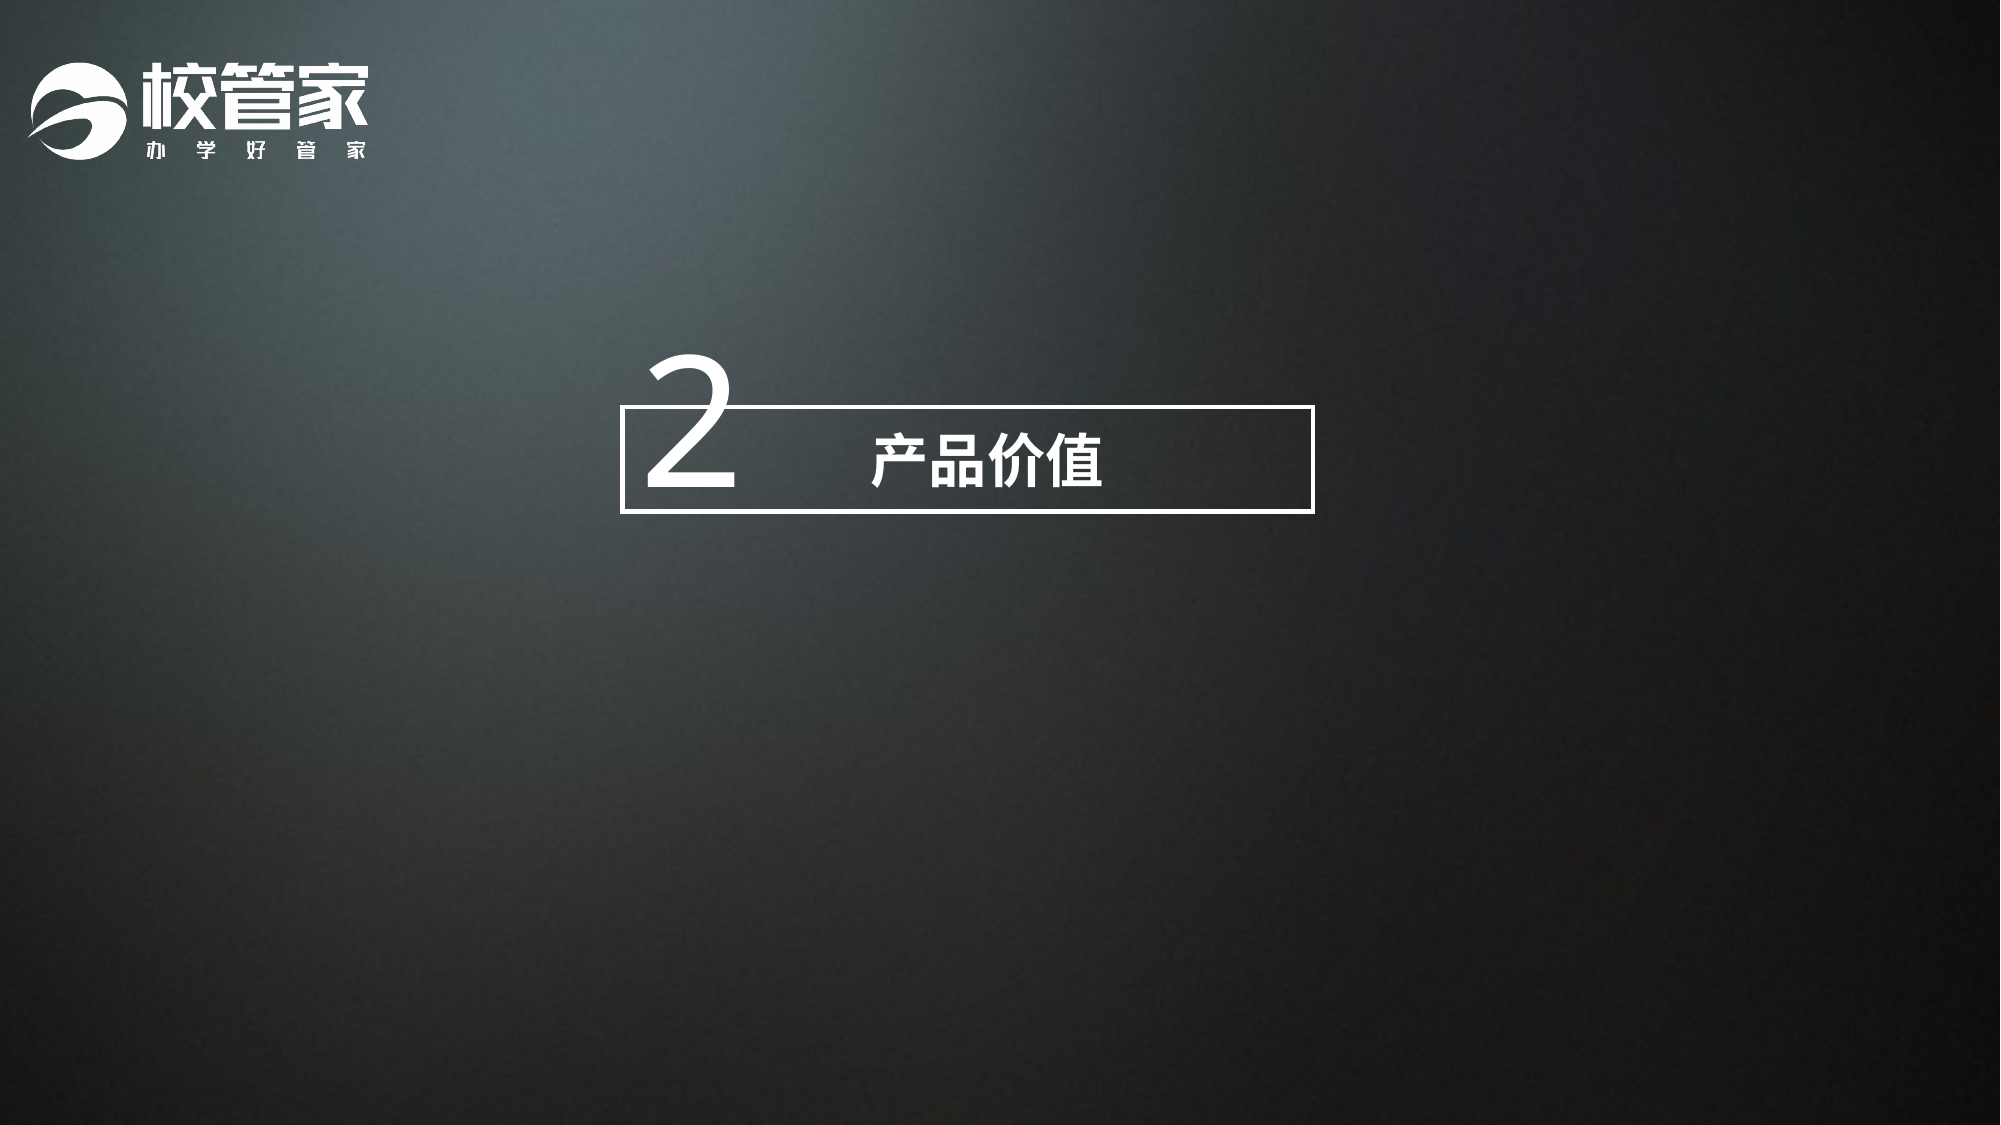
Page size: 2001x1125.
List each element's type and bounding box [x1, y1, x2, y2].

picture [0, 0, 2000, 1125]
text_box [622, 296, 1314, 535]
